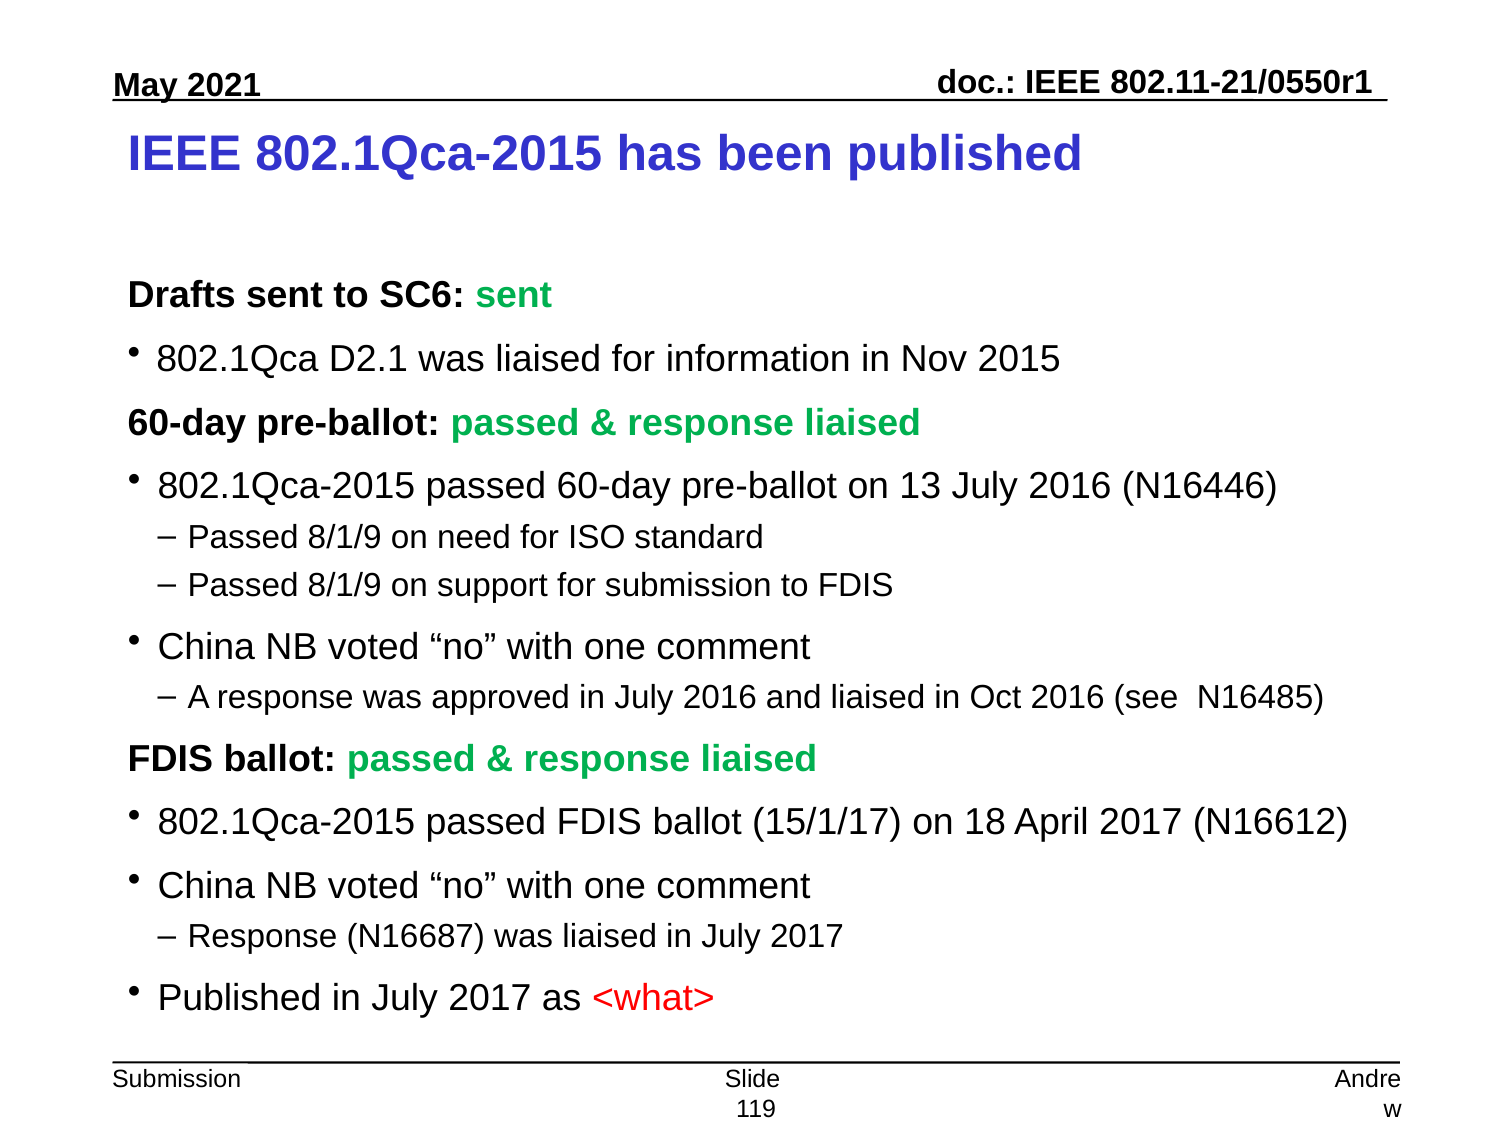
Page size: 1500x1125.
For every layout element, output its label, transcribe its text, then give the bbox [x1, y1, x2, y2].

list Drafts sent to SC6: sent 802.1Qca D2.1 was liaised for information in Nov 2015 60-day pre-ballot: passed & response liaised 802.1Qca-2015 passed 60-day pre-ballot on 13 July 2016 (N16446) Passed 8/1/9 on need for ISO standard Passed 8/1/9 on support for submission to FDIS China NB voted “no” with one comment A response was approved in July 2016 and liaised in Oct 2016 (see N16485) FDIS ballot: passed & response liaised 802.1Qca-2015 passed FDIS ballot (15/1/17) on 18 April 2017 (N16612) China NB voted “no” with one comment Response (N16687) was liaised in July 2017 Published in July 2017 as <what> [112, 262, 1388, 938]
title IEEE 802.1Qca-2015 has been published [112, 112, 1388, 262]
slide_number Slide 119 [709, 1061, 803, 1093]
footer Andrew Myles, Cisco [1320, 1061, 1402, 1093]
